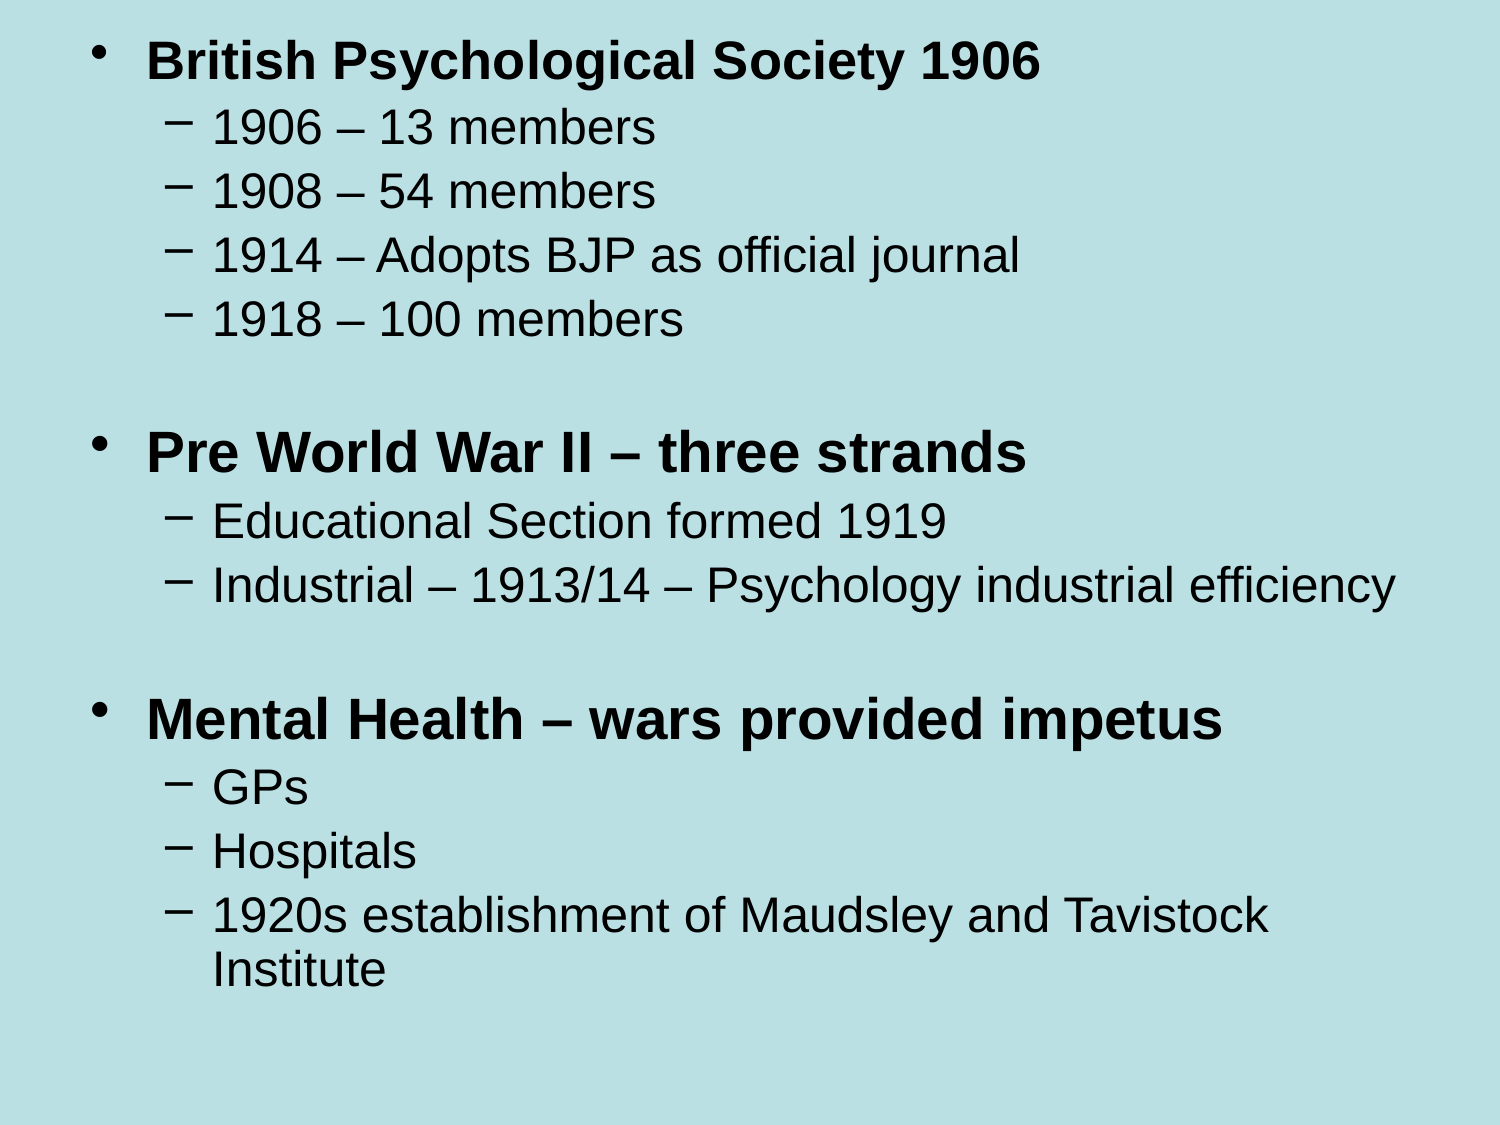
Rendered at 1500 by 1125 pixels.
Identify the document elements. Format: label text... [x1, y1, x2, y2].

list British Psychological Society 1906 1906 – 13 members 1908 – 54 members 1914 – Adopts BJP as official journal 1918 – 100 members Pre World War II – three strands Educational Section formed 1919 Industrial – 1913/14 – Psychology industrial efficiency Mental Health – wars provided impetus GPs Hospitals 1920s establishment of Maudsley and Tavistock Institute [74, 24, 1426, 1051]
